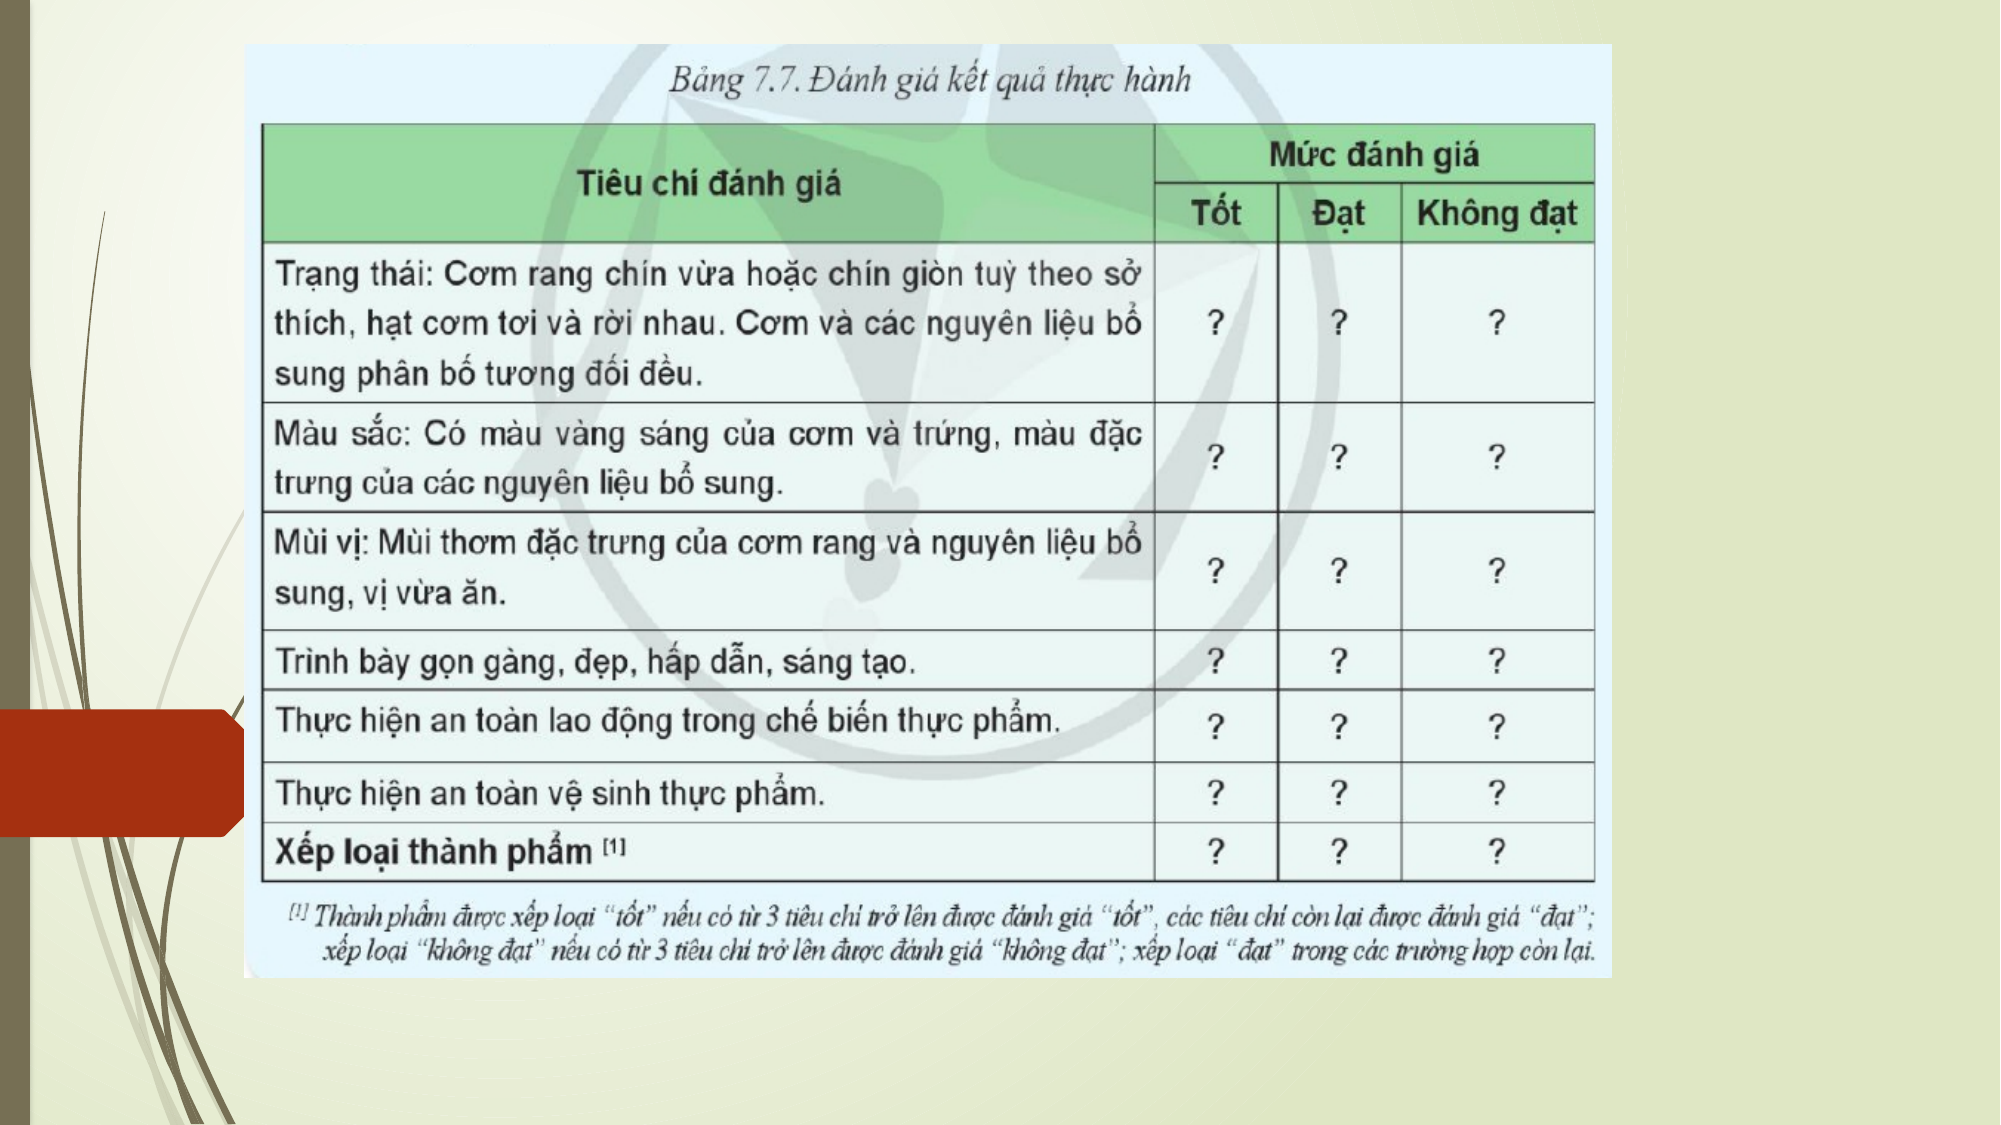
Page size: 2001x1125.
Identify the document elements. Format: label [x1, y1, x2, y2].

picture [244, 44, 1612, 979]
